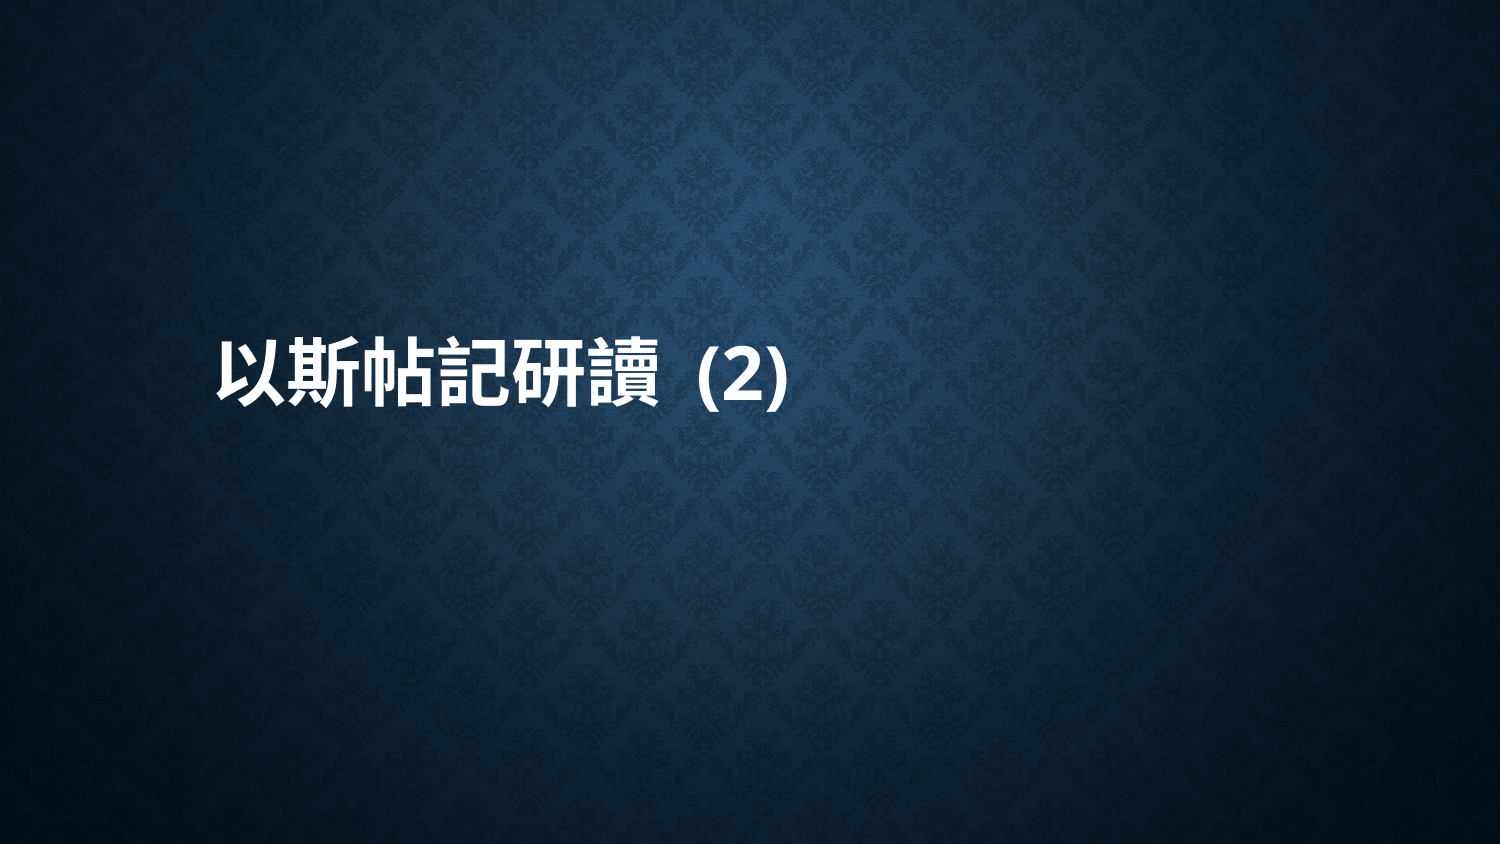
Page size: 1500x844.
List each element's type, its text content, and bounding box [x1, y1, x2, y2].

title 以斯帖記研讀 (2) [196, 138, 1304, 432]
